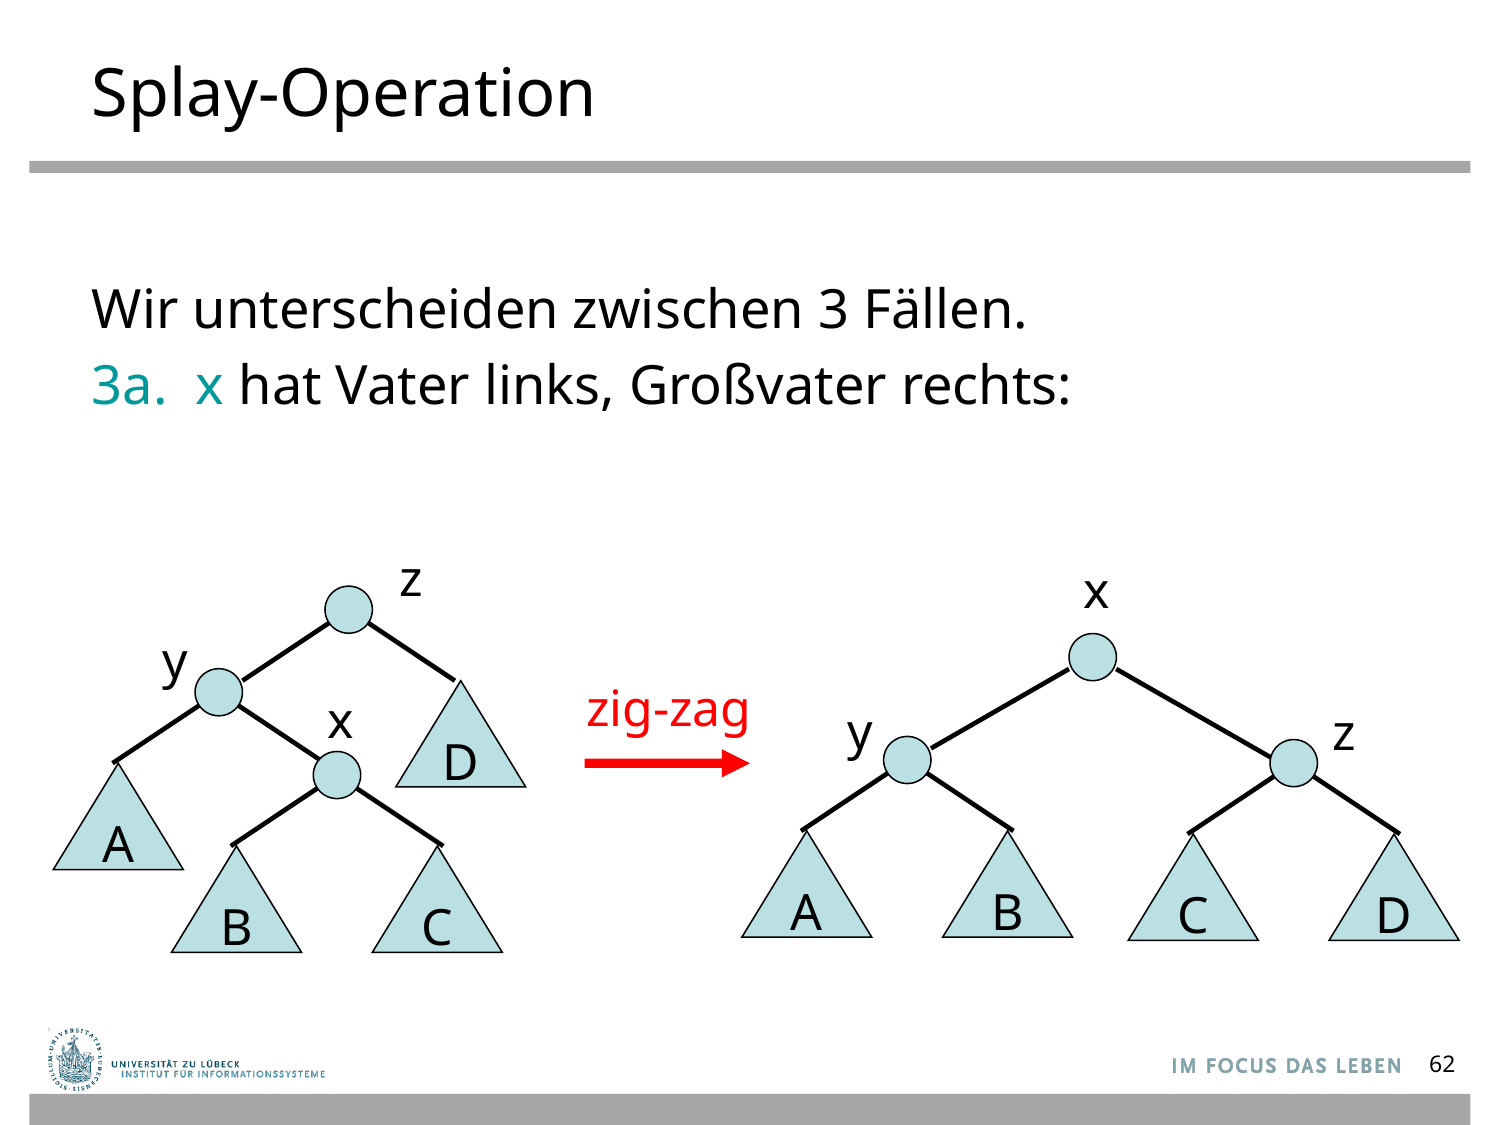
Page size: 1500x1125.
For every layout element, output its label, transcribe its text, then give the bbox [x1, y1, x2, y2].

text_box z [1317, 692, 1372, 768]
text_box [885, 736, 932, 784]
title Splay-Operation [76, 42, 1427, 126]
text_box y [833, 692, 889, 768]
text_box [324, 586, 373, 634]
text_box [584, 757, 751, 770]
text_box B [171, 846, 302, 953]
text_box D [1329, 834, 1460, 941]
text_box [1270, 739, 1317, 787]
text_box C [1128, 834, 1259, 941]
text_box [1069, 633, 1117, 681]
text_box x [312, 680, 369, 756]
slide_number 62 [1305, 1050, 1471, 1083]
list Wir unterscheiden zwischen 3 Fällen. 3a. x hat Vater links, Großvater rechts: [76, 267, 1427, 1010]
text_box A [741, 830, 872, 938]
text_box [195, 668, 243, 716]
text_box C [372, 846, 503, 953]
picture [1173, 1058, 1305, 1073]
text_box [313, 756, 361, 799]
text_box y [147, 621, 203, 697]
text_box zig-zag [571, 668, 767, 744]
text_box z [384, 538, 439, 614]
text_box A [53, 763, 184, 870]
text_box D [395, 680, 526, 787]
text_box x [1068, 550, 1125, 626]
text_box B [942, 830, 1073, 938]
